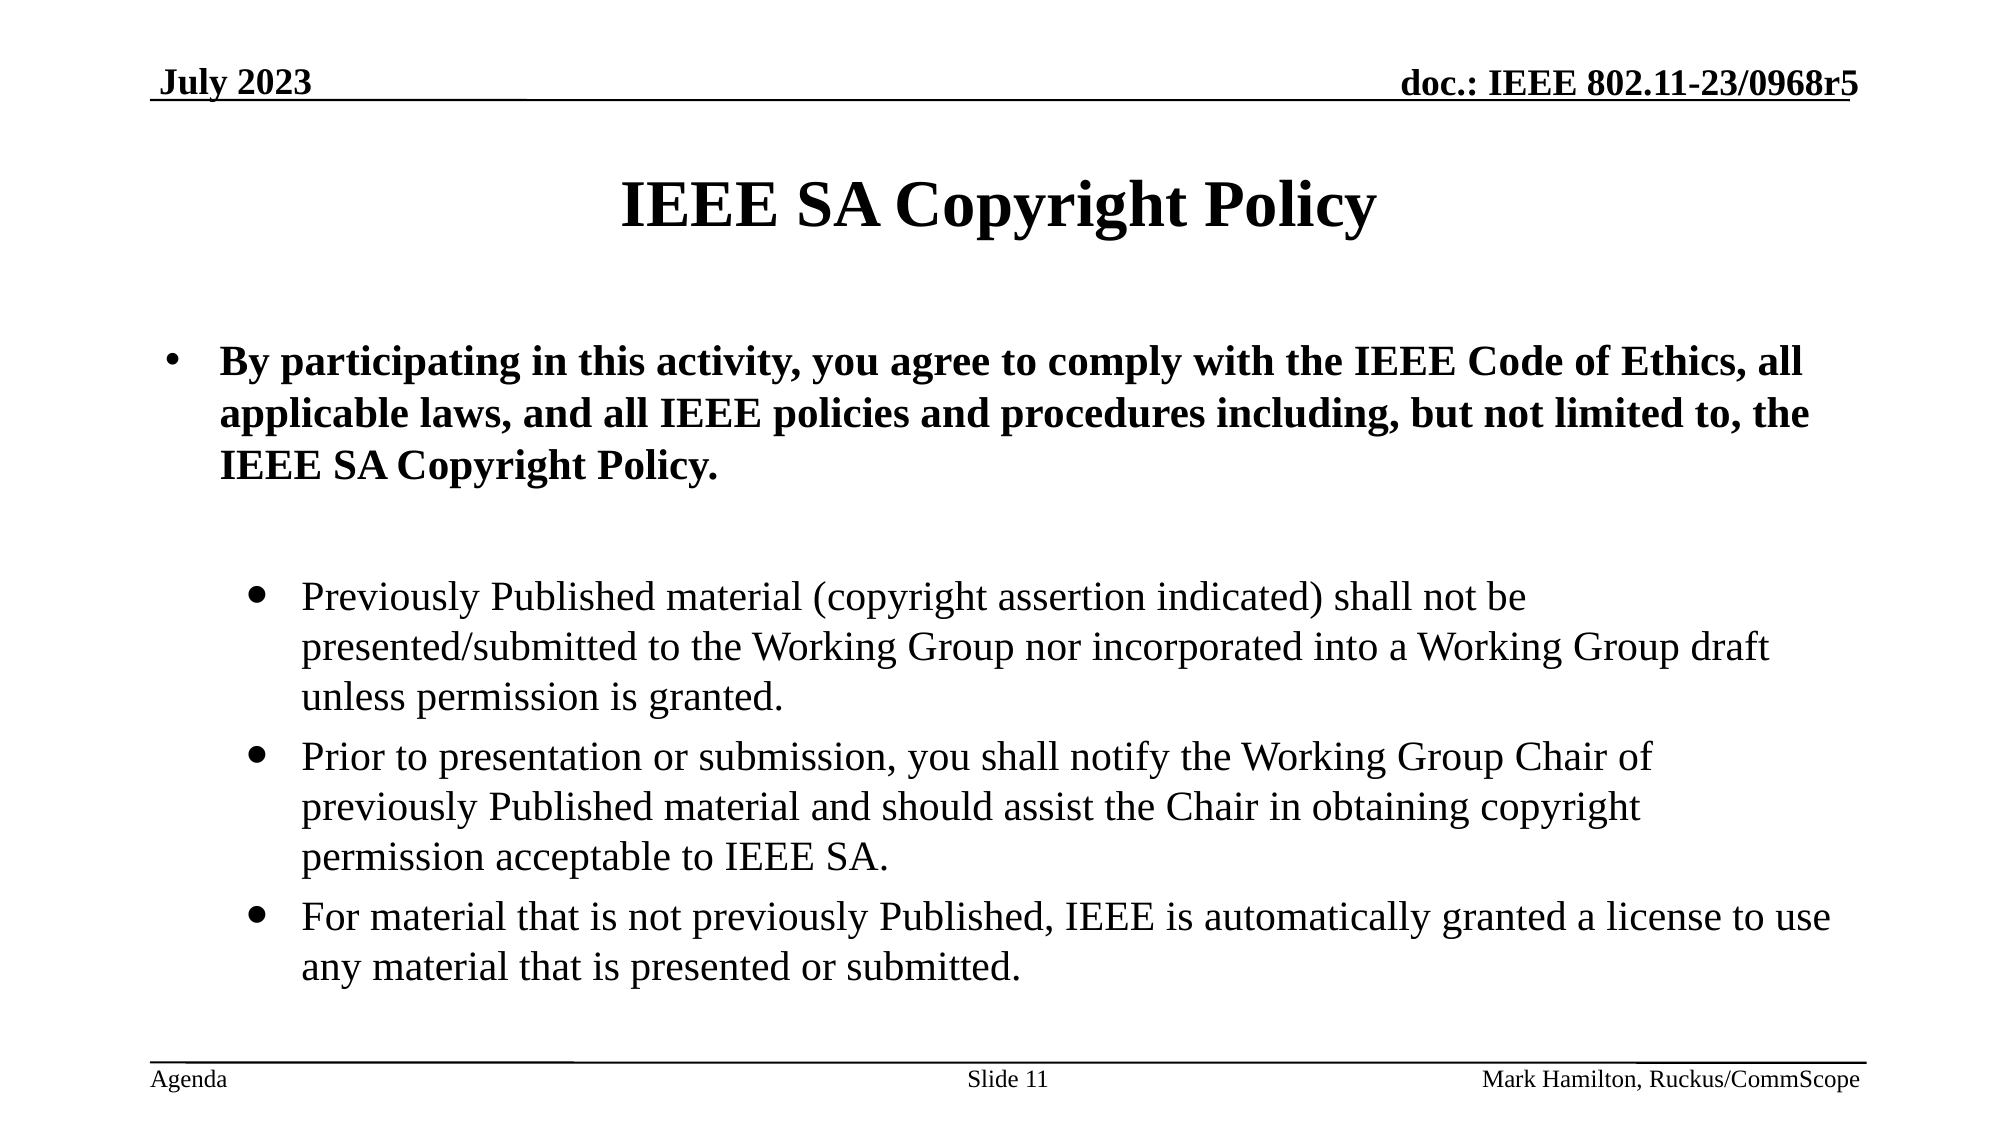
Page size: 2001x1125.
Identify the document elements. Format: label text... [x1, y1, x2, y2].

list By participating in this activity, you agree to comply with the IEEE Code of Ethics, all applicable laws, and all IEEE policies and procedures including, but not limited to, the IEEE SA Copyright Policy. Previously Published material (copyright assertion indicated) shall not be presented/submitted to the Working Group nor incorporated into a Working Group draft unless permission is granted. Prior to presentation or submission, you shall notify the Working Group Chair of previously Published material and should assist the Chair in obtaining copyright permission acceptable to IEEE SA. For material that is not previously Published, IEEE is automatically granted a license to use any material that is presented or submitted. [149, 324, 1850, 1000]
slide_number Slide 11 [950, 1061, 1067, 1123]
title IEEE SA Copyright Policy [149, 112, 1850, 288]
